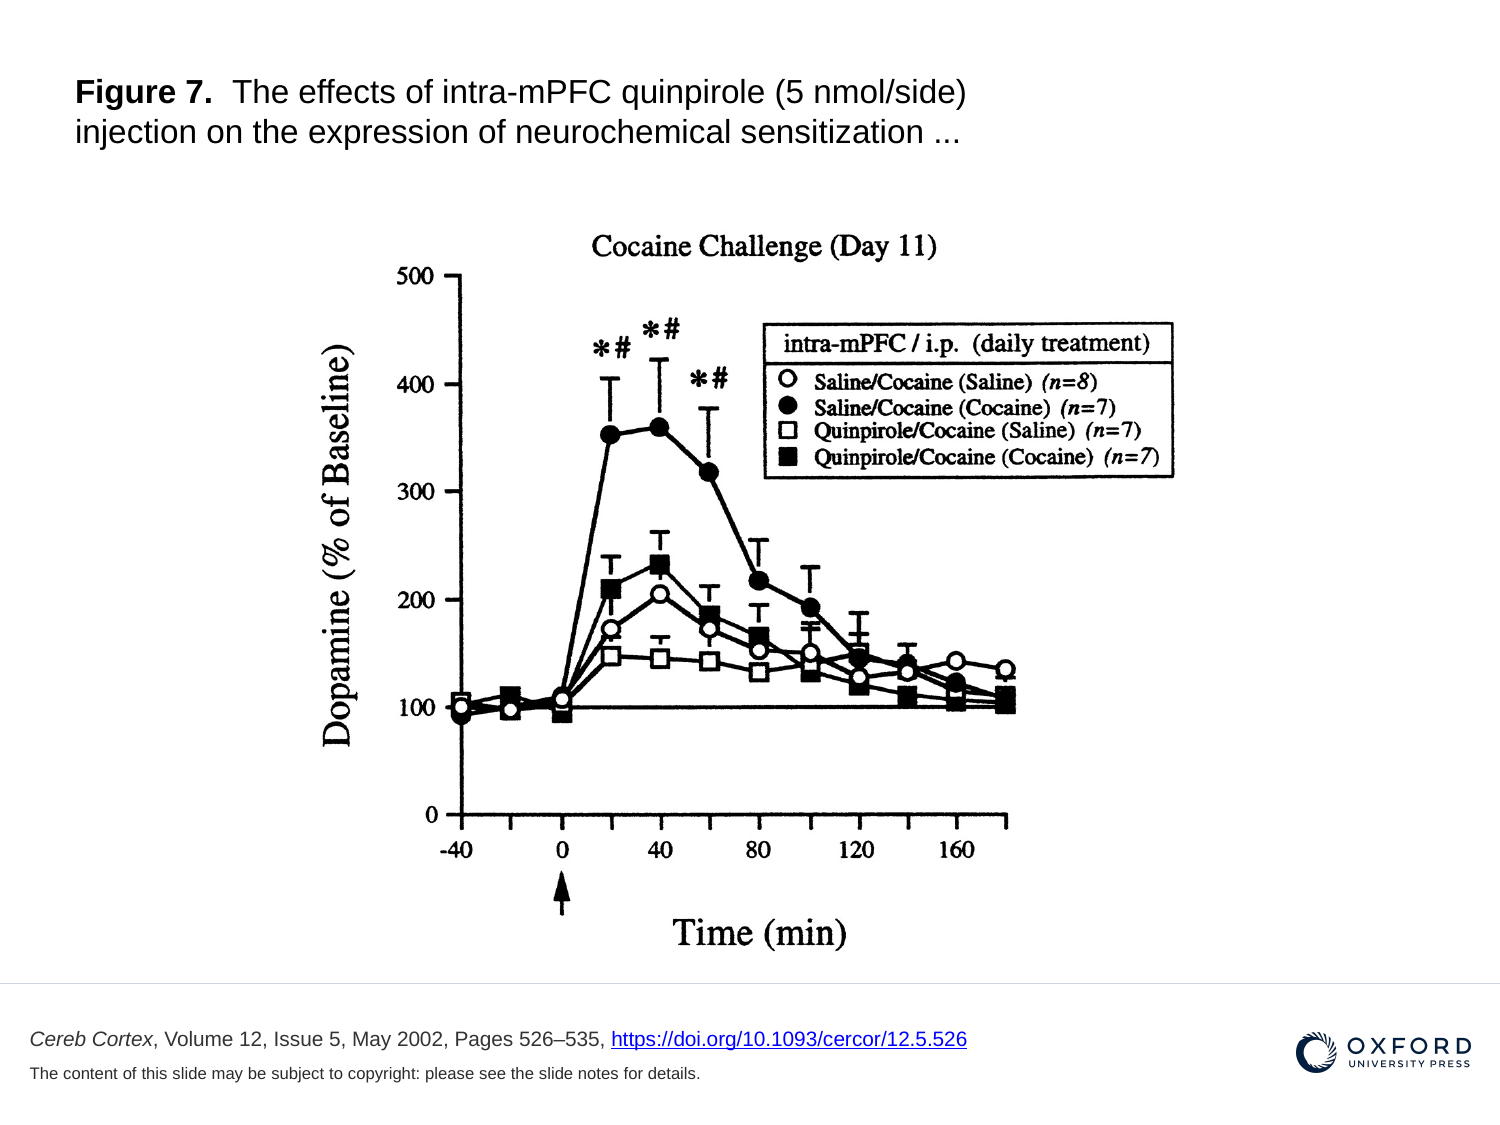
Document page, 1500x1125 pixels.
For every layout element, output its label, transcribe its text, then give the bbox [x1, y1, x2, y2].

footer Cereb Cortex, Volume 12, Issue 5, May 2002, Pages 526–535, https://doi.org/10.1093/cercor/12.5.526 The content of this slide may be subject to copyright: please see the slide notes for details. [0, 983, 1260, 1125]
picture [314, 224, 1186, 957]
title Figure 7. The effects of intra-mPFC quinpirole (5 nmol/side) injection on the expression of neurochemical sensitization ... [75, 69, 1078, 171]
picture [1296, 1032, 1471, 1073]
